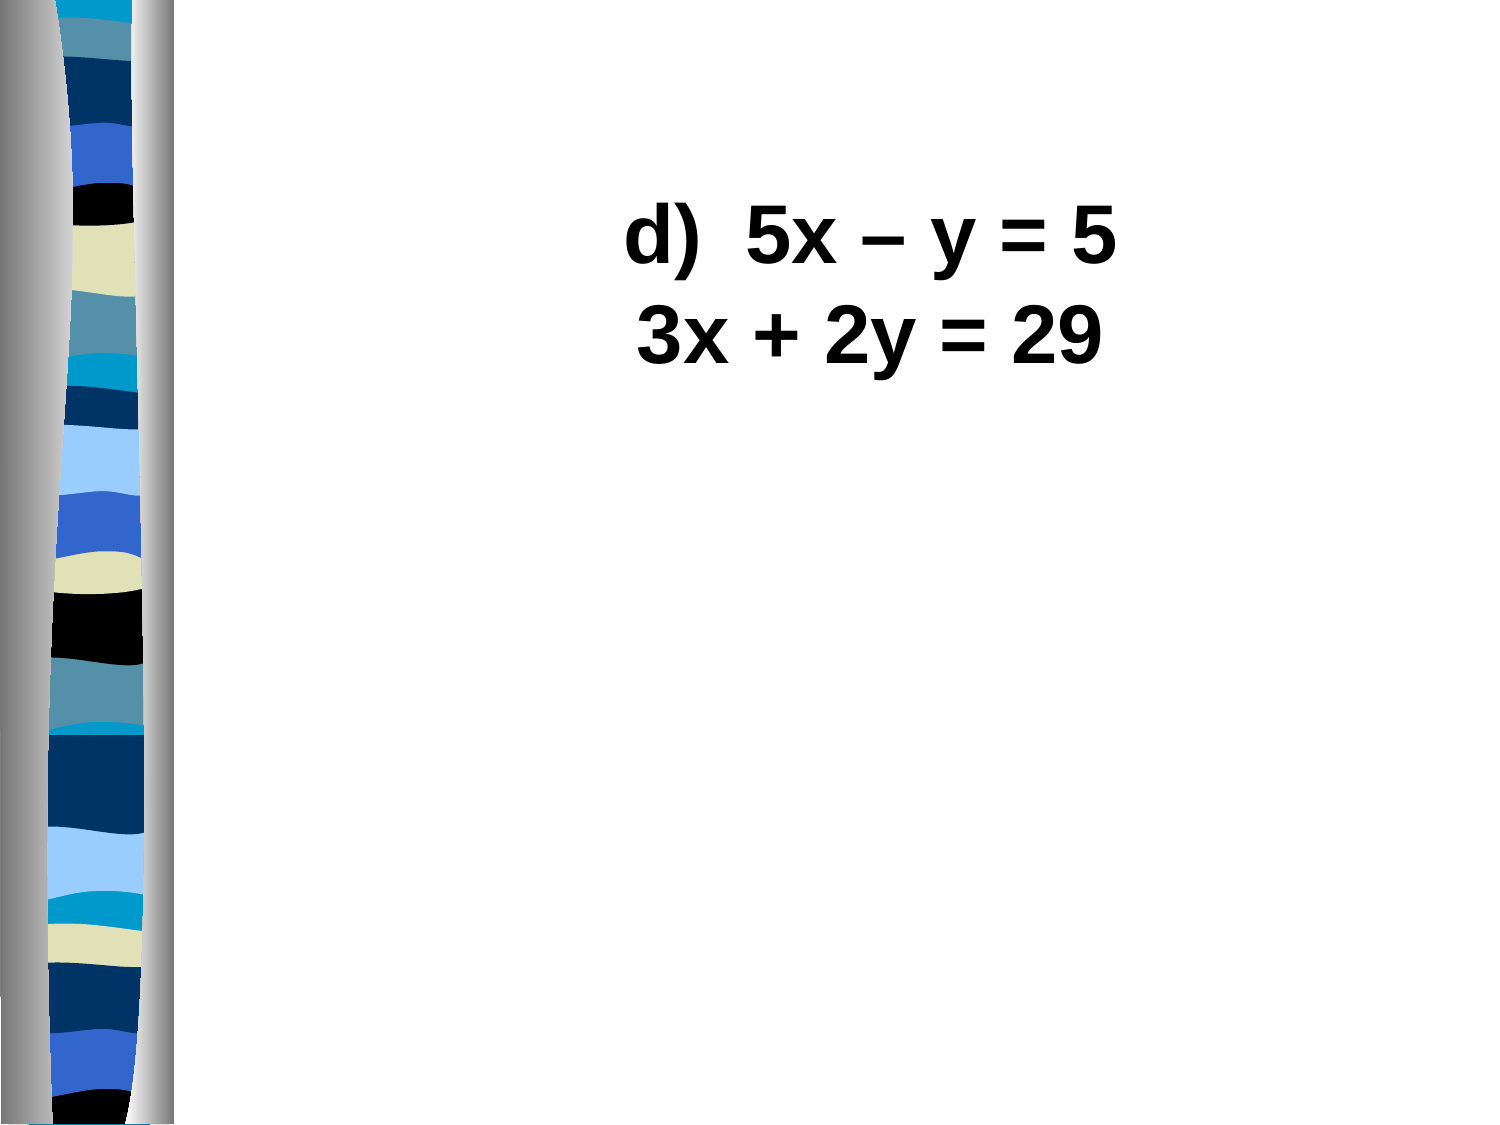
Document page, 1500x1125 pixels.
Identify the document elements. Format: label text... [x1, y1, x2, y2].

text_box 5x – y = 5 3x + 2y = 29 [454, 172, 1287, 388]
